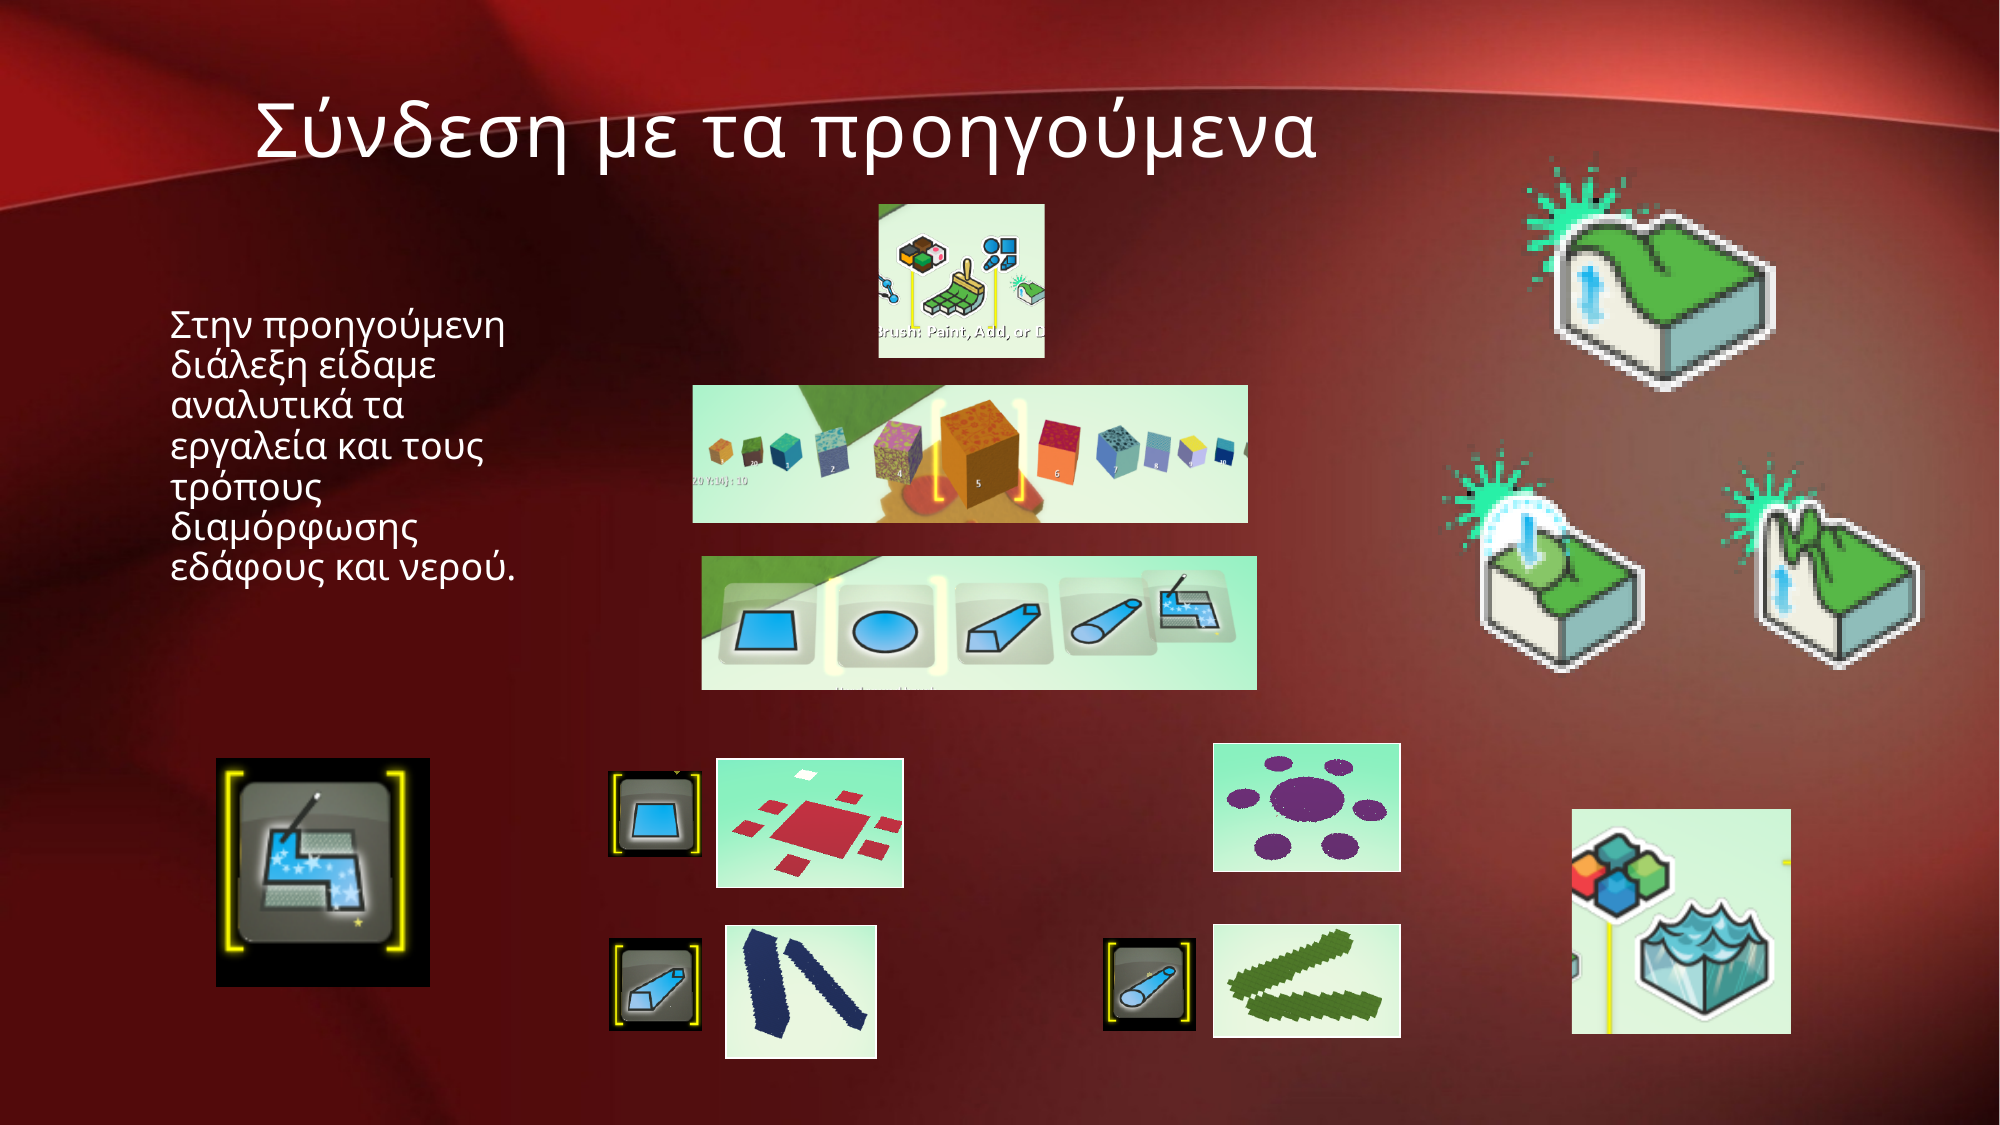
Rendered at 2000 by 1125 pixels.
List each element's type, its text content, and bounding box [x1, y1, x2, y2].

list [591, 295, 1850, 1030]
text_box Σύνδεση με τα προηγούμενα [240, 66, 1740, 182]
text_box Στην προηγούμενη διάλεξη είδαμε αναλυτικά τα εργαλεία και τους τρόπους διαμόρφωσης εδάφους και νερού. [149, 295, 591, 1030]
picture [0, 0, 2000, 1125]
